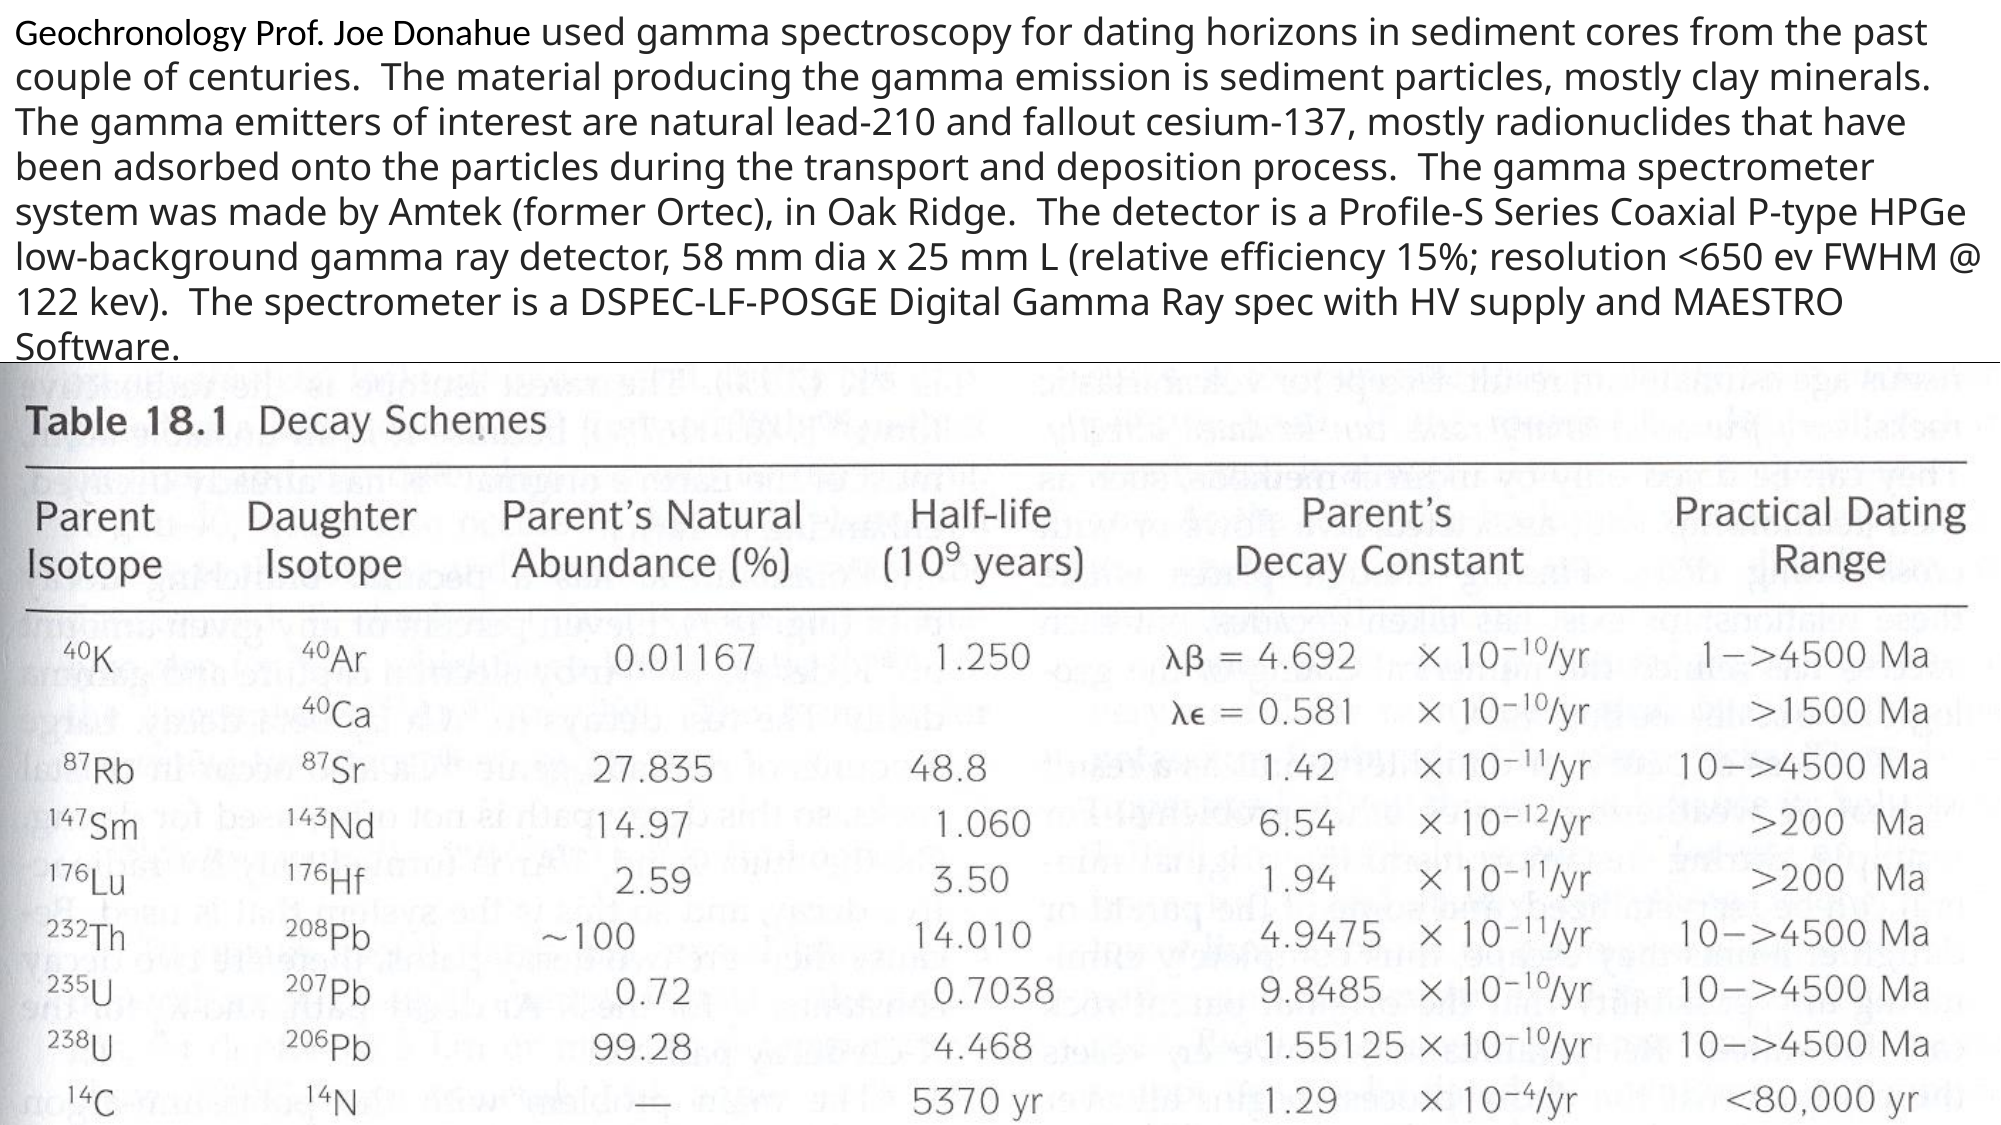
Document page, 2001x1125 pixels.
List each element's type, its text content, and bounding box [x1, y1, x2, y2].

picture [0, 363, 2000, 1125]
text_box Geochronology Prof. Joe Donahue used gamma spectroscopy for dating horizons in sediment cores from the past couple of centuries. The material producing the gamma emission is sediment particles, mostly clay minerals. The gamma emitters of interest are natural lead-210 and fallout cesium-137, mostly radionuclides that have been adsorbed onto the particles during the transport and deposition process. The gamma spectrometer system was made by Amtek (former Ortec), in Oak Ridge. The detector is a Profile-S Series Coaxial P-type HPGe low-background gamma ray detector, 58 mm dia x 25 mm L (relative efficiency 15%; resolution <650 ev FWHM @ 122 kev). The spectrometer is a DSPEC-LF-POSGE Digital Gamma Ray spec with HV supply and MAESTRO Software. [0, 0, 2000, 363]
